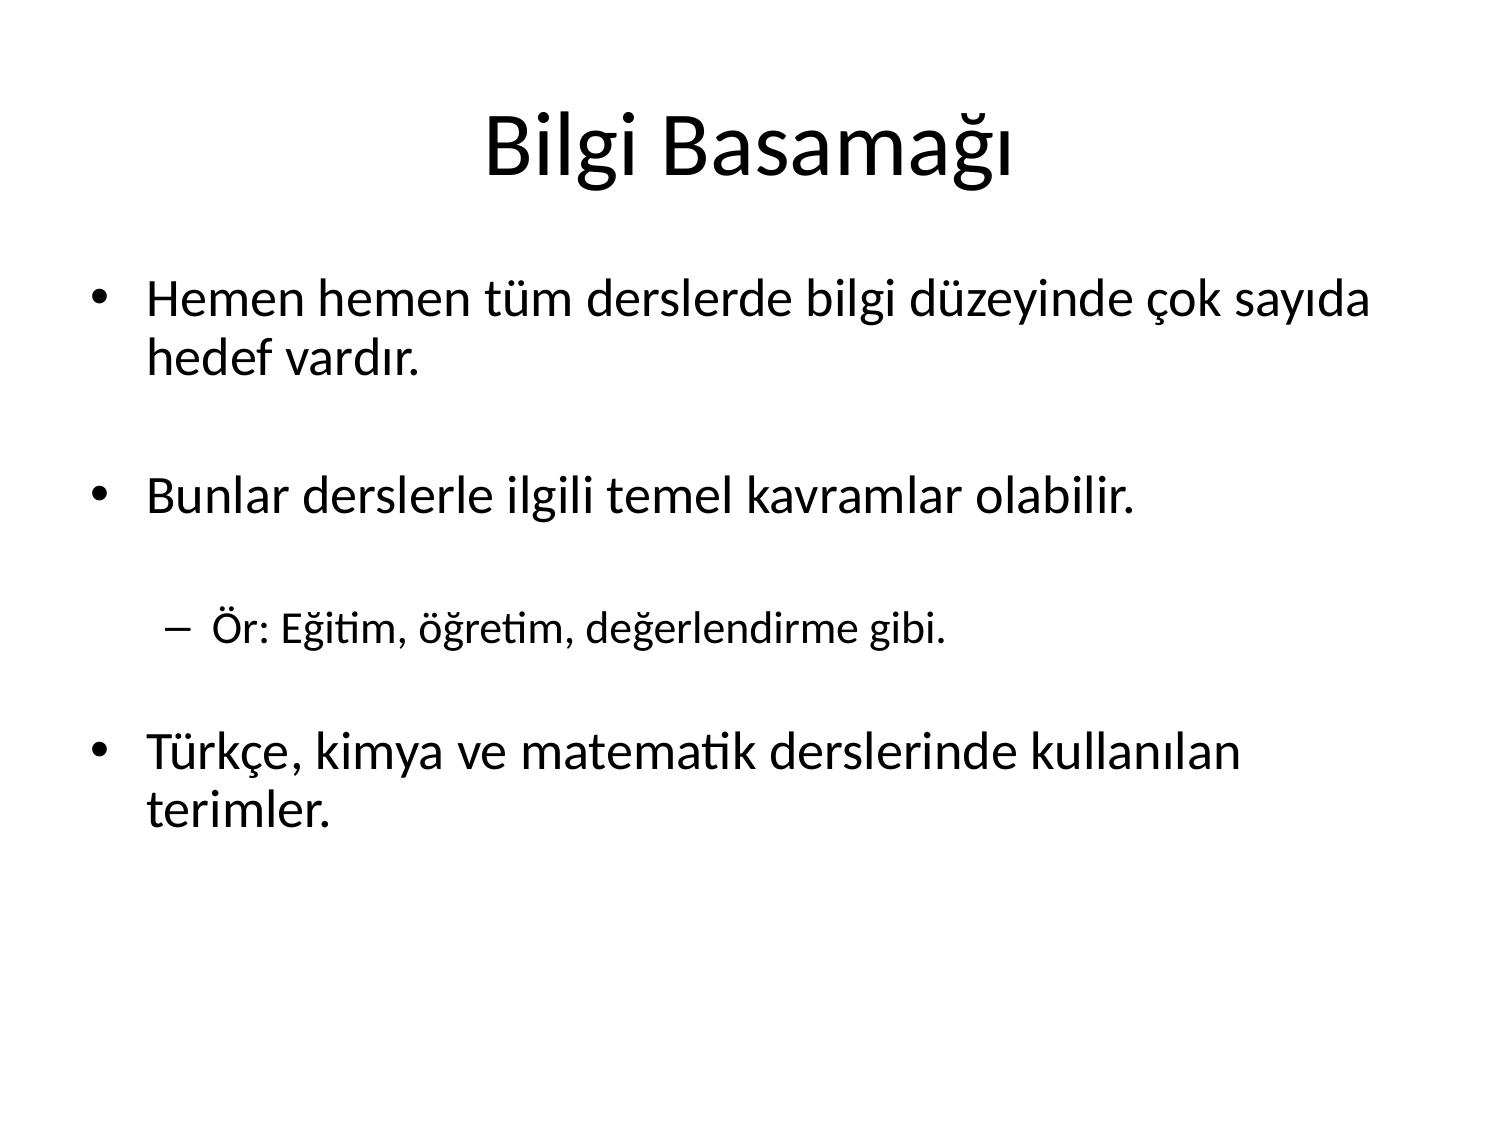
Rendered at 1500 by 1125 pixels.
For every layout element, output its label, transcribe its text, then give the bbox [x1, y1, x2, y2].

title Bilgi Basamağı [75, 45, 1425, 233]
list Hemen hemen tüm derslerde bilgi düzeyinde çok sayıda hedef vardır. Bunlar derslerle ilgili temel kavramlar olabilir. Ör: Eğitim, öğretim, değerlendirme gibi. Türkçe, kimya ve matematik derslerinde kullanılan terimler. [75, 262, 1425, 1005]
